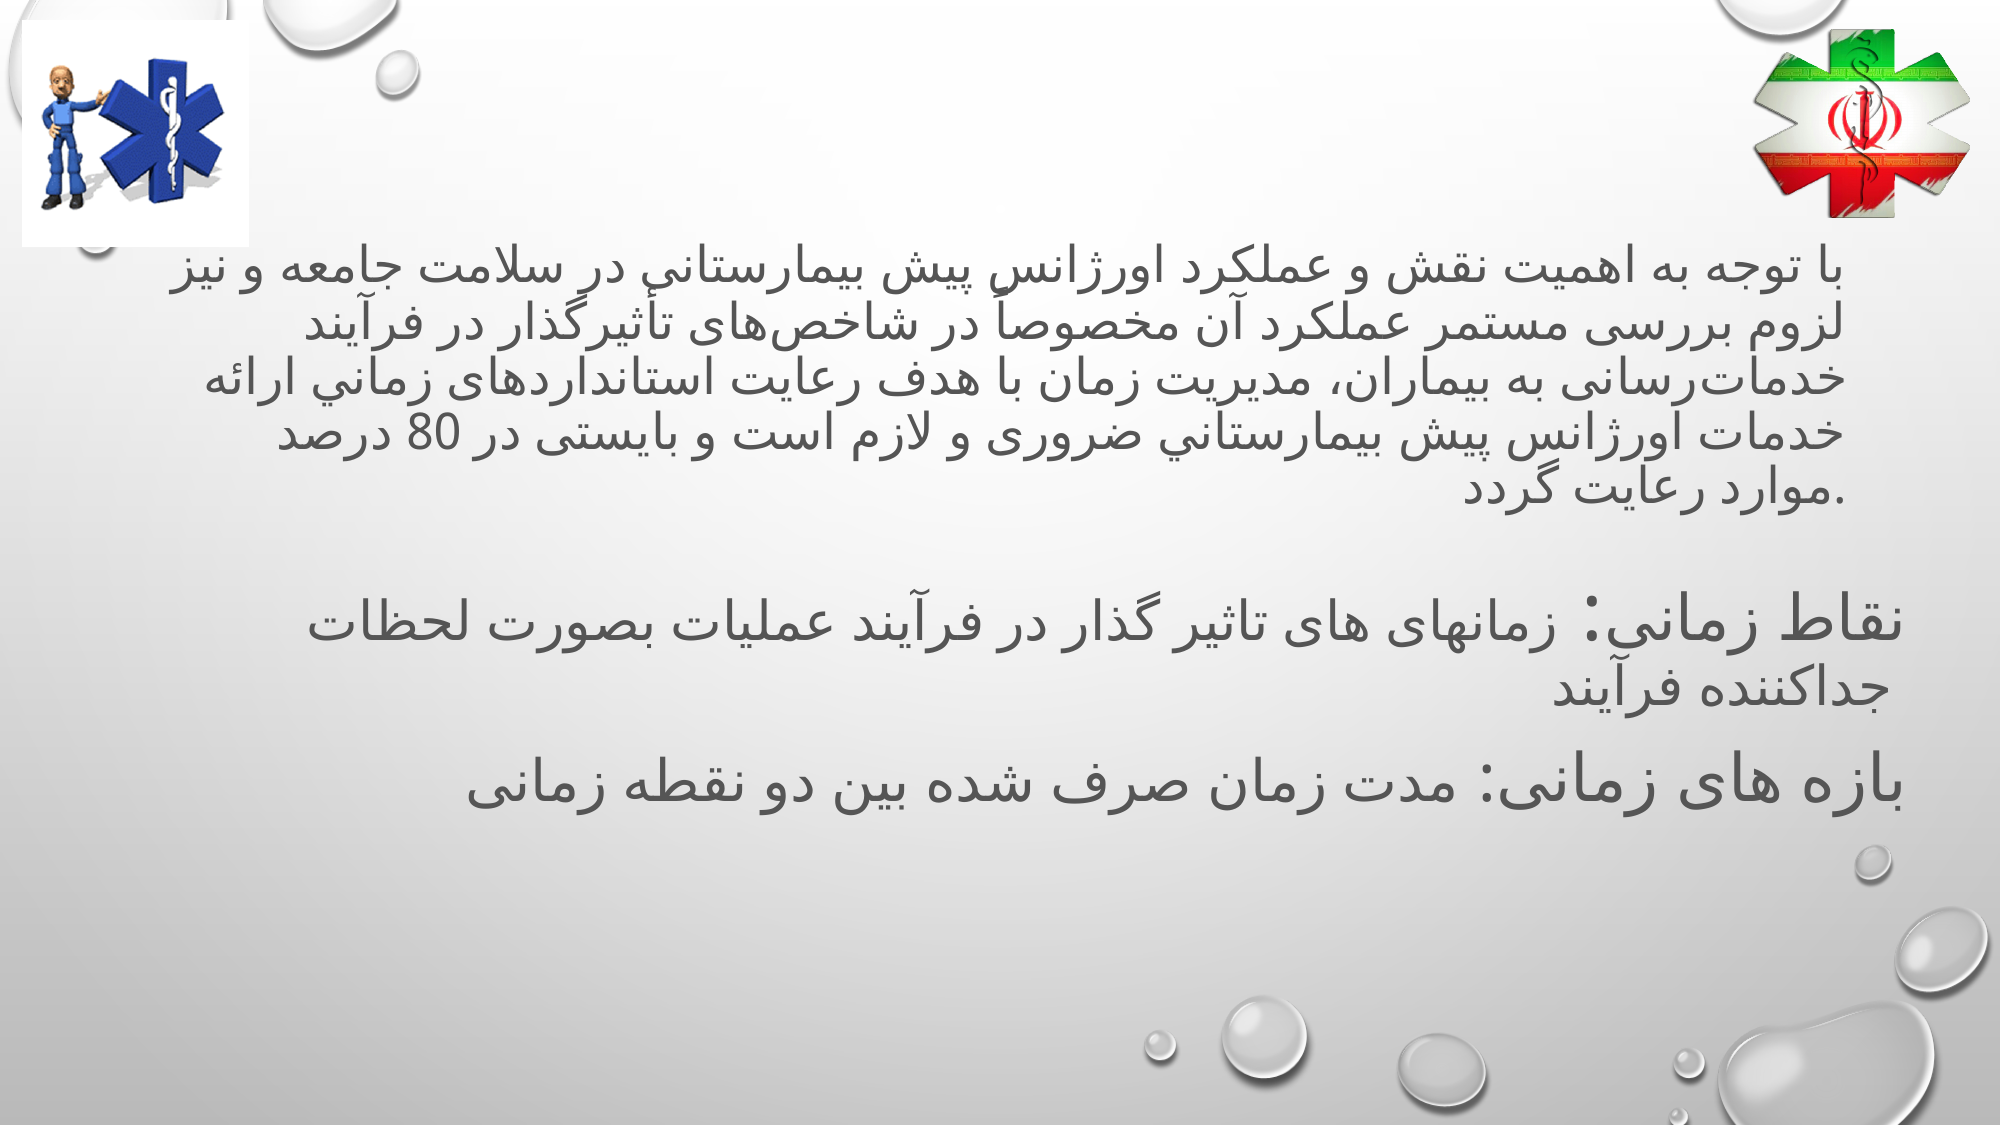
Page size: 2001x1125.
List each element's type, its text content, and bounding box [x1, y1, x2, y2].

text_box نقاط زمانی: زمانهای های تاثیر گذار در فرآیند عملیات بصورت لحظات جداکننده فرآیند [197, 562, 1923, 690]
text_box بازه های زمانی: مدت زمان صرف شده بین دو نقطه زمانی [197, 690, 1923, 853]
title با توجه به اهمیت نقش و عملکرد اورژانس پیش بیمارستانی در سلامت جامعه و نیز لزوم بررسی مستمر عملکرد آن مخصوصاً در شاخص‌های تأثیرگذار در فرآیند خدمات‌رسانی به بیماران، مدیریت زمان با هدف رعایت استانداردهای زماني ارائه خدمات اورژانس پیش بيمارستاني ضروری و لازم است و بایستی در 80 درصد موارد رعایت گردد. [137, 217, 1863, 524]
picture [0, 0, 2000, 1125]
